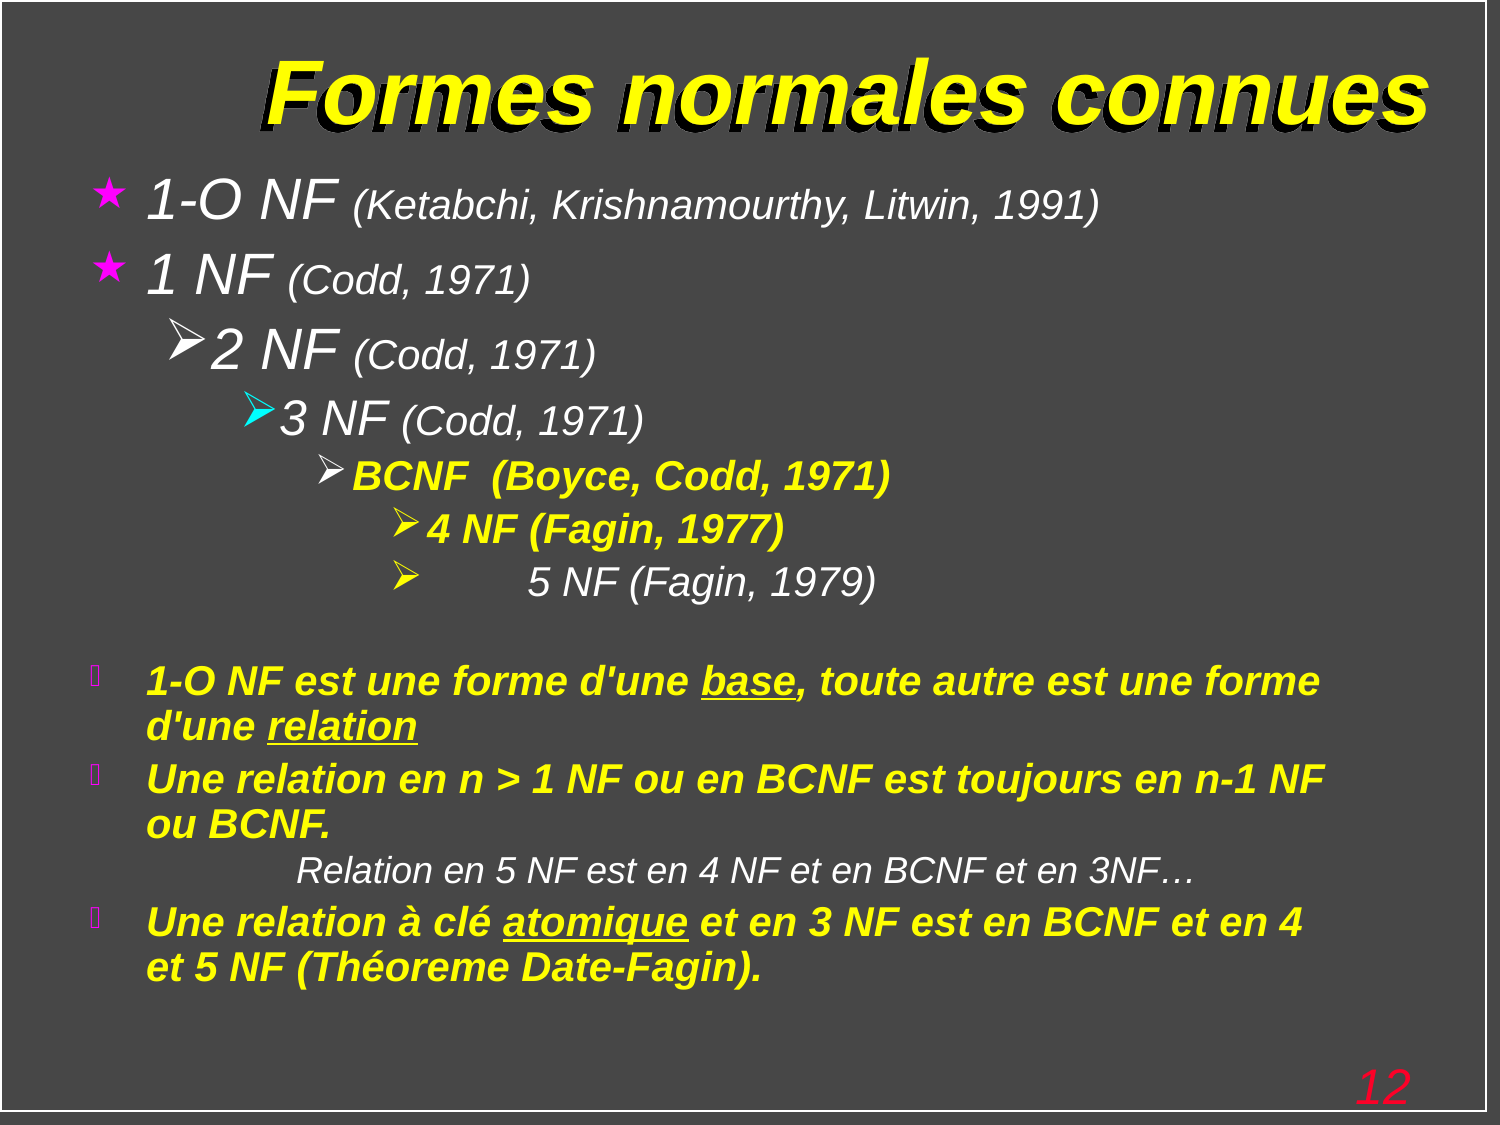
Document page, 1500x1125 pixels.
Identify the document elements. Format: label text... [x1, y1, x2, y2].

title Formes normales connues [211, 11, 1488, 163]
list 1-O NF (Ketabchi, Krishnamourthy, Litwin, 1991) 1 NF (Codd, 1971) 2 NF (Codd, 1971) 3 NF (Codd, 1971) BCNF (Boyce, Codd, 1971) 4 NF (Fagin, 1977)  5 NF (Fagin, 1979) 1-O NF est une forme d'une base, toute autre est une forme d'une relation Une relation en n > 1 NF ou en BCNF est toujours en n-1 NF ou BCNF. Relation en 5 NF est en 4 NF et en BCNF et en 3NF… Une relation à clé atomique et en 3 NF est en BCNF et en 4 et 5 NF (Théoreme Date-Fagin). [74, 161, 1351, 838]
